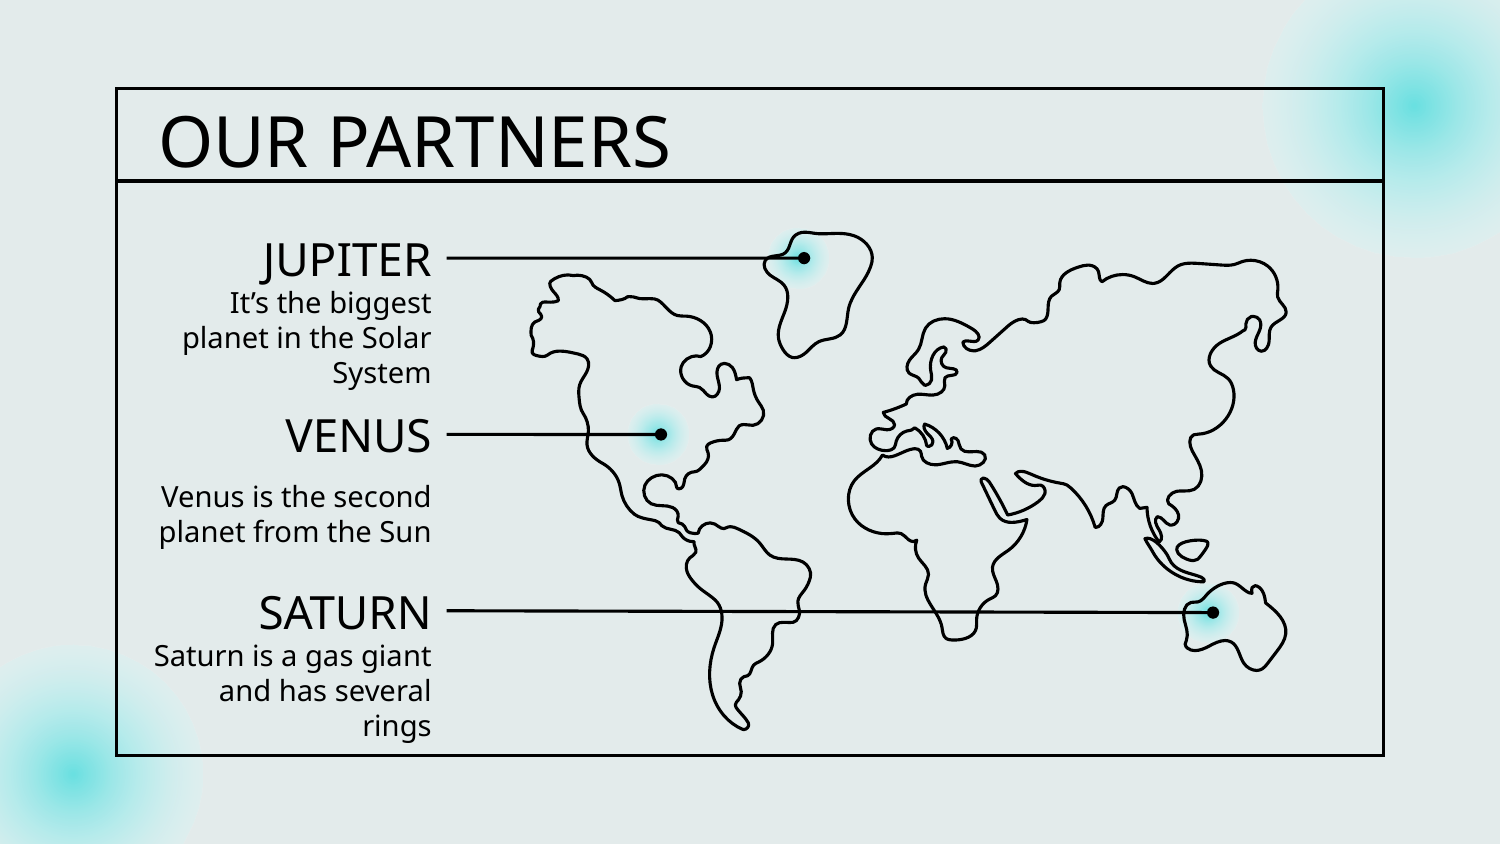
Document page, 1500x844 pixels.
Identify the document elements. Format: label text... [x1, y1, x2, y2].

title VENUS [138, 410, 447, 459]
subtitle Saturn is a gas giant and has several rings [138, 650, 447, 730]
title SATURN [138, 587, 447, 635]
subtitle It’s the biggest planet in the Solar System [138, 297, 447, 377]
subtitle Venus is the second planet from the Sun [138, 473, 447, 554]
title JUPITER [138, 234, 447, 282]
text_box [530, 613, 1213, 620]
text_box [530, 231, 1288, 730]
title OUR PARTNERS [143, 88, 1355, 192]
